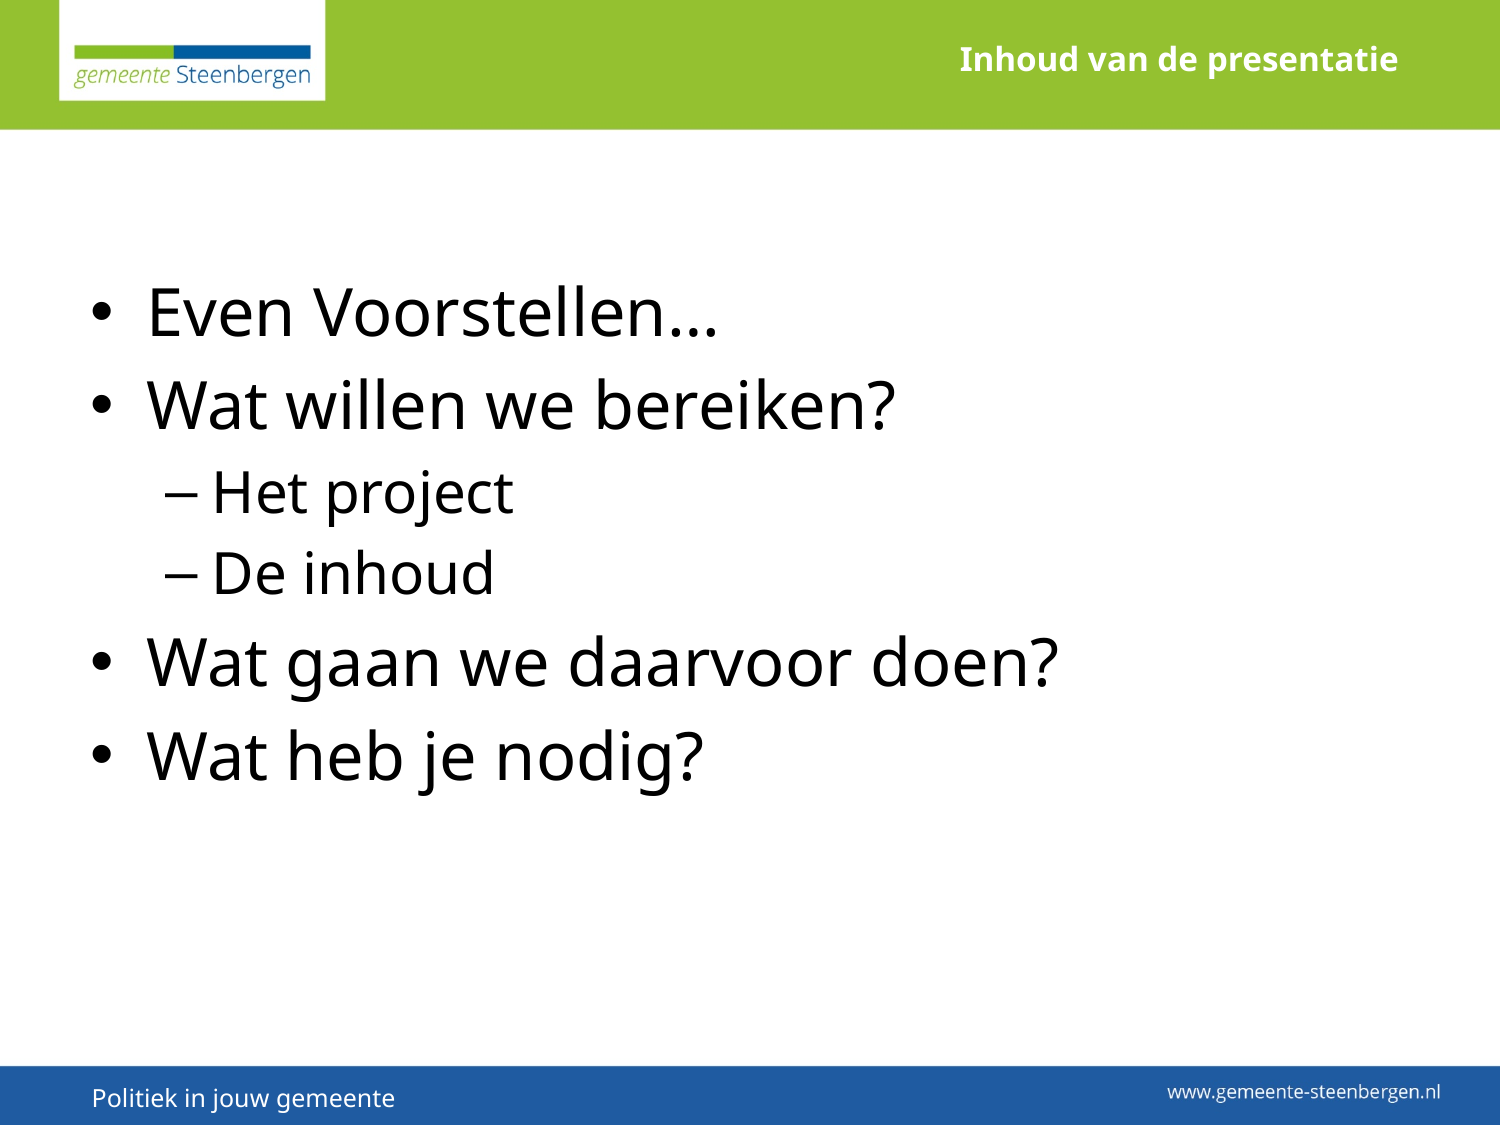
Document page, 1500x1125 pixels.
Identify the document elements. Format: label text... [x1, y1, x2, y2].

title Politiek in jouw gemeente [76, 1070, 1164, 1125]
list Even Voorstellen… Wat willen we bereiken? Het project De inhoud Wat gaan we daarvoor doen? Wat heb je nodig? [75, 262, 1425, 1005]
list Inhoud van de presentatie [348, 30, 1424, 102]
picture [0, 0, 1500, 1125]
